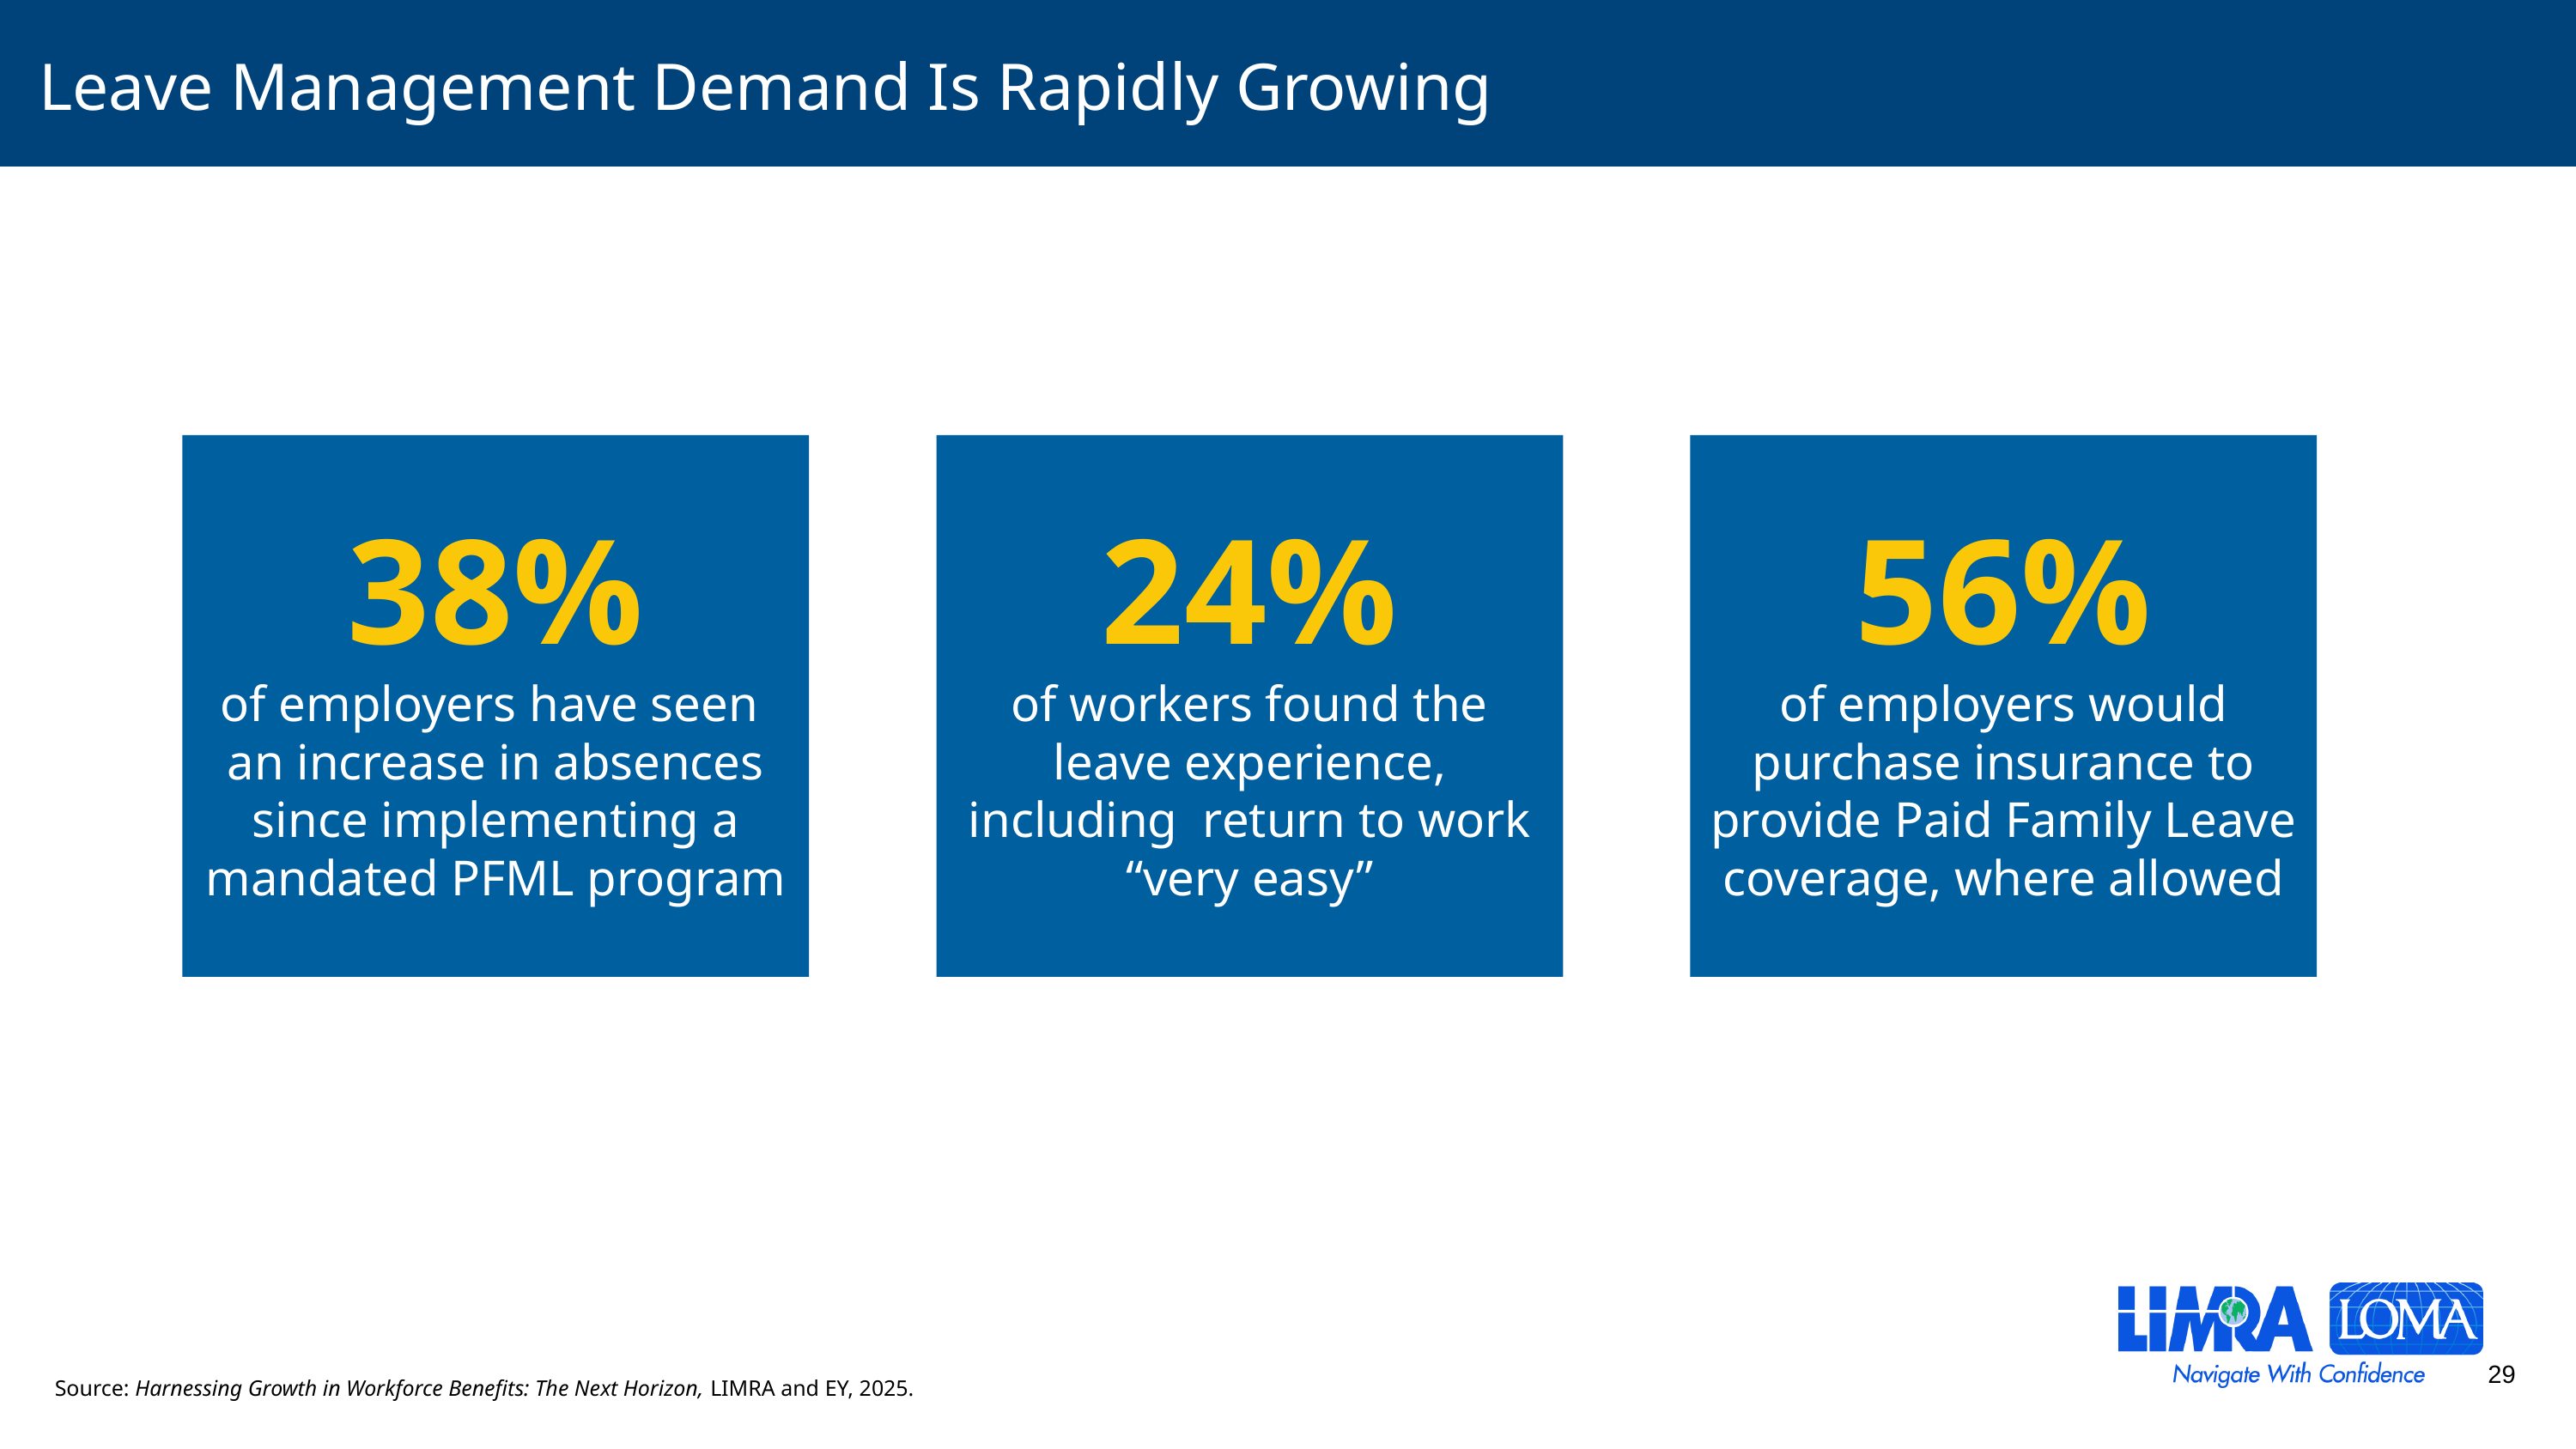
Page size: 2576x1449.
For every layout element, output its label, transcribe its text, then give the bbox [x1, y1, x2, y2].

text_box Source: Harnessing Growth in Workforce Benefits: The Next Horizon, LIMRA and EY, 2025. [42, 1331, 1398, 1449]
text_box 29 [2433, 1364, 2571, 1395]
text_box 56% of employers would purchase insurance to provide Paid Family Leave coverage, where allowed [1688, 433, 2318, 979]
title Leave Management Demand Is Rapidly Growing [0, 0, 2576, 179]
text_box 24%​ of workers found the leave experience, including return to work “very easy” [934, 433, 1564, 979]
picture [2118, 1282, 2483, 1388]
text_box 38% of employers have seen an increase in absences since implementing a mandated PFML program [180, 433, 811, 979]
